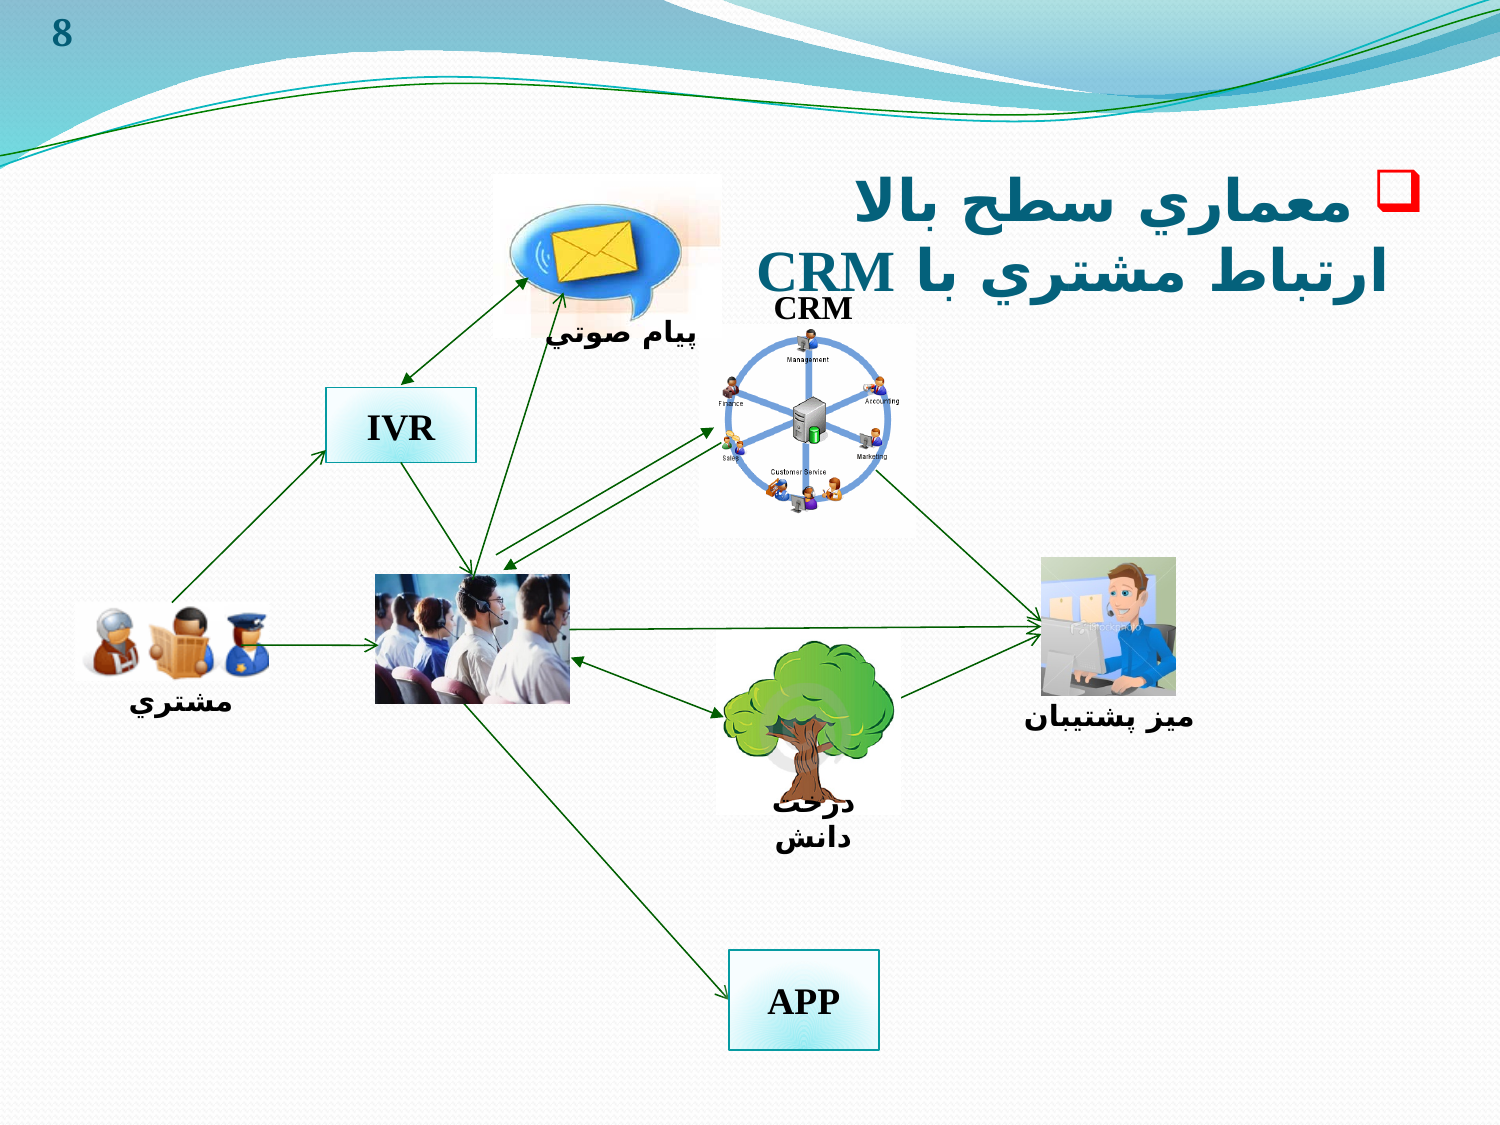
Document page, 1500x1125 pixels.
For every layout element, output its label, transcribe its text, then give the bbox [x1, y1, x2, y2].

slide_number 22 [1188, 177, 1194, 303]
slide_number 8 [0, 0, 125, 60]
title معماري سطح بالا ارتباط مشتري با CRM [75, 115, 1425, 303]
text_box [75, 174, 1188, 1051]
